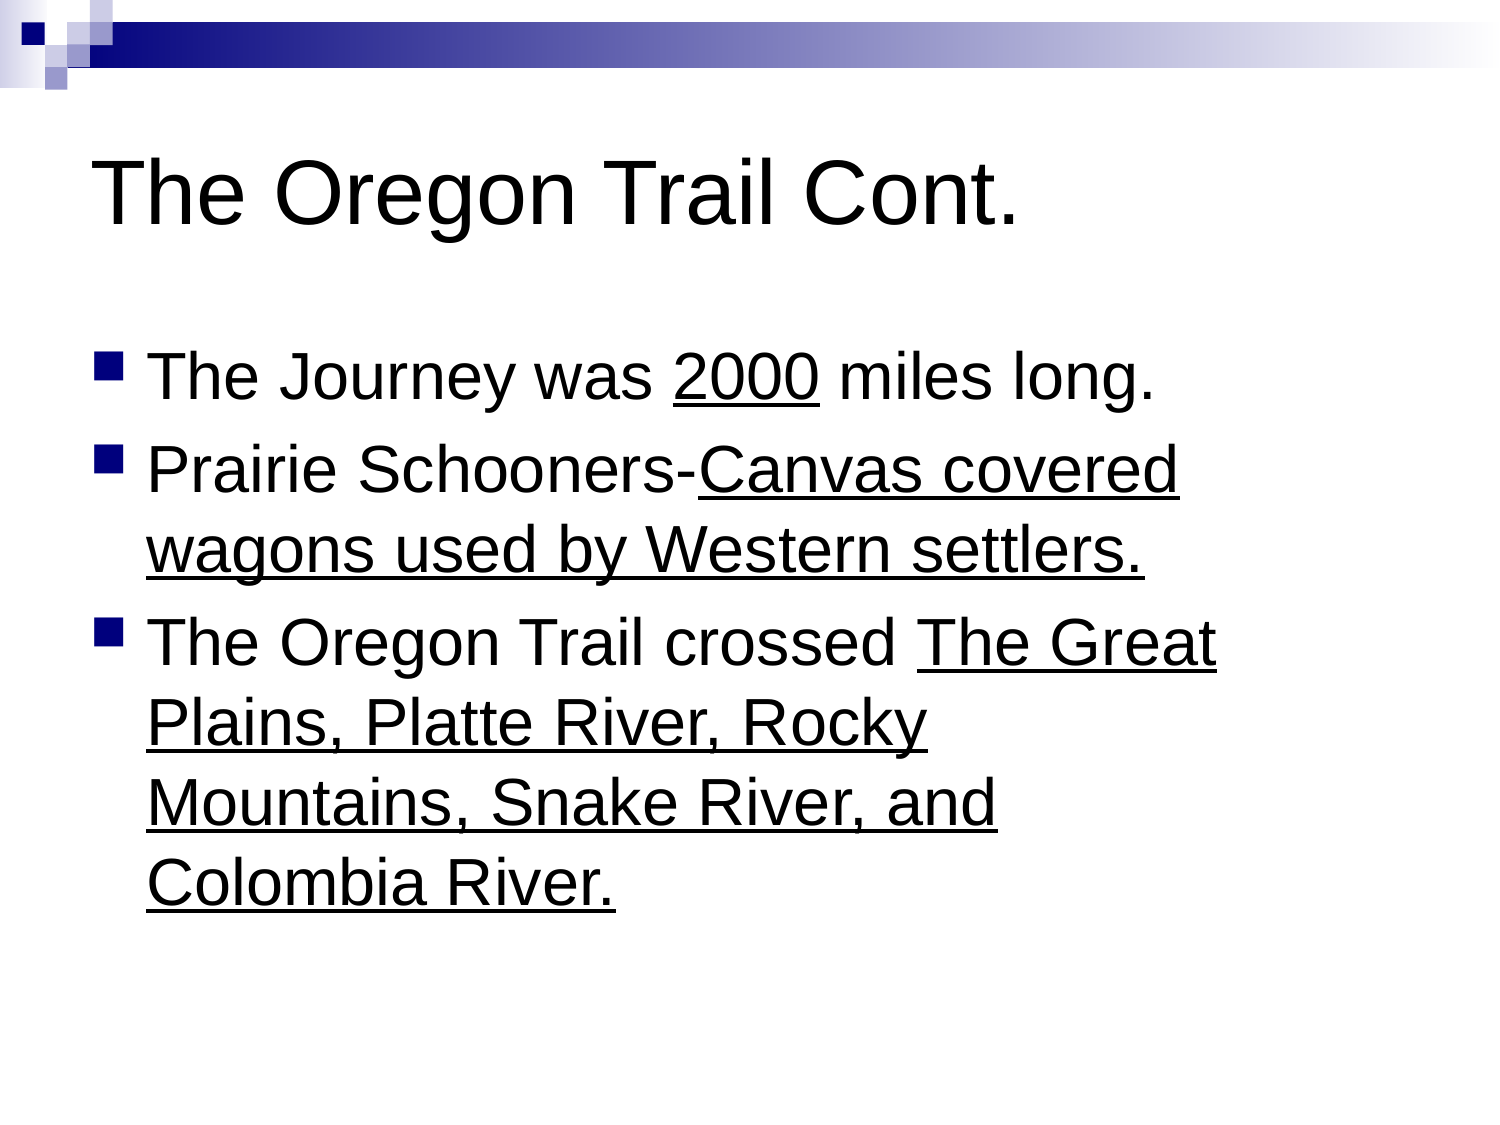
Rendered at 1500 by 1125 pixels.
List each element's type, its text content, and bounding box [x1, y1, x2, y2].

list The Journey was 2000 miles long. Prairie Schooners-Canvas covered wagons used by Western settlers. The Oregon Trail crossed The Great Plains, Platte River, Rocky Mountains, Snake River, and Colombia River. [75, 324, 1263, 1050]
title The Oregon Trail Cont. [75, 75, 1425, 300]
